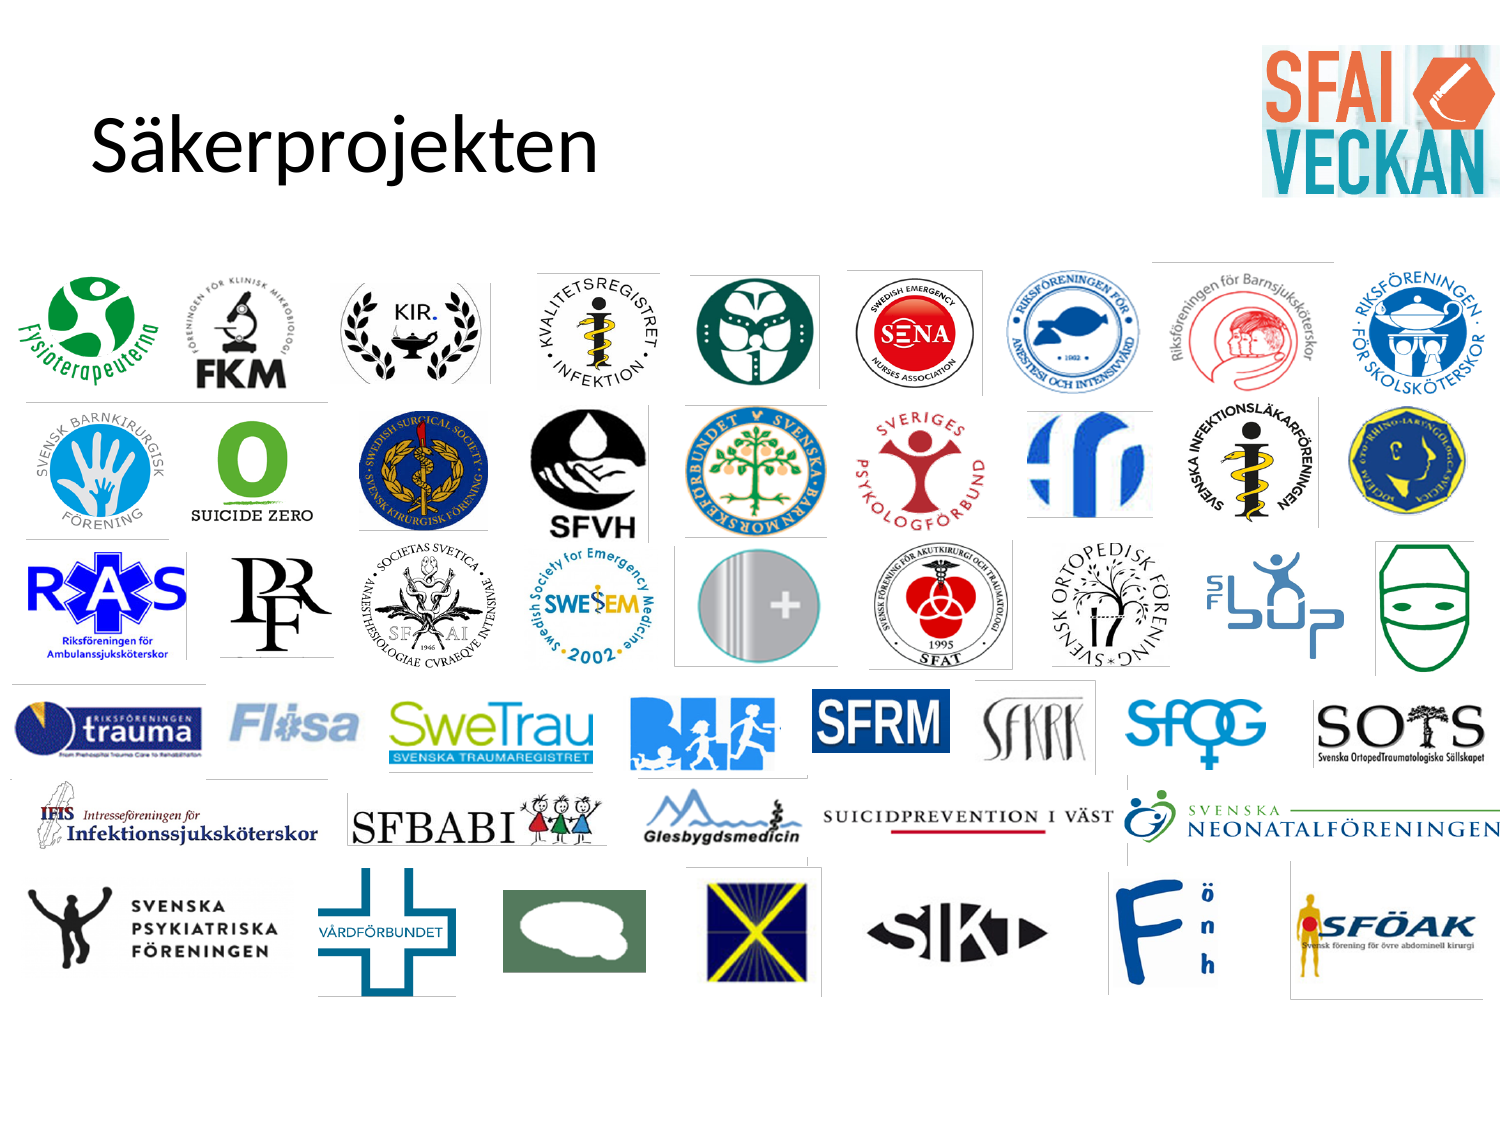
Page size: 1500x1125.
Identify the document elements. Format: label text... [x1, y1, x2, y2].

picture [0, 261, 1500, 1011]
picture [1262, 44, 1500, 200]
title Säkerprojekten [75, 45, 1425, 233]
